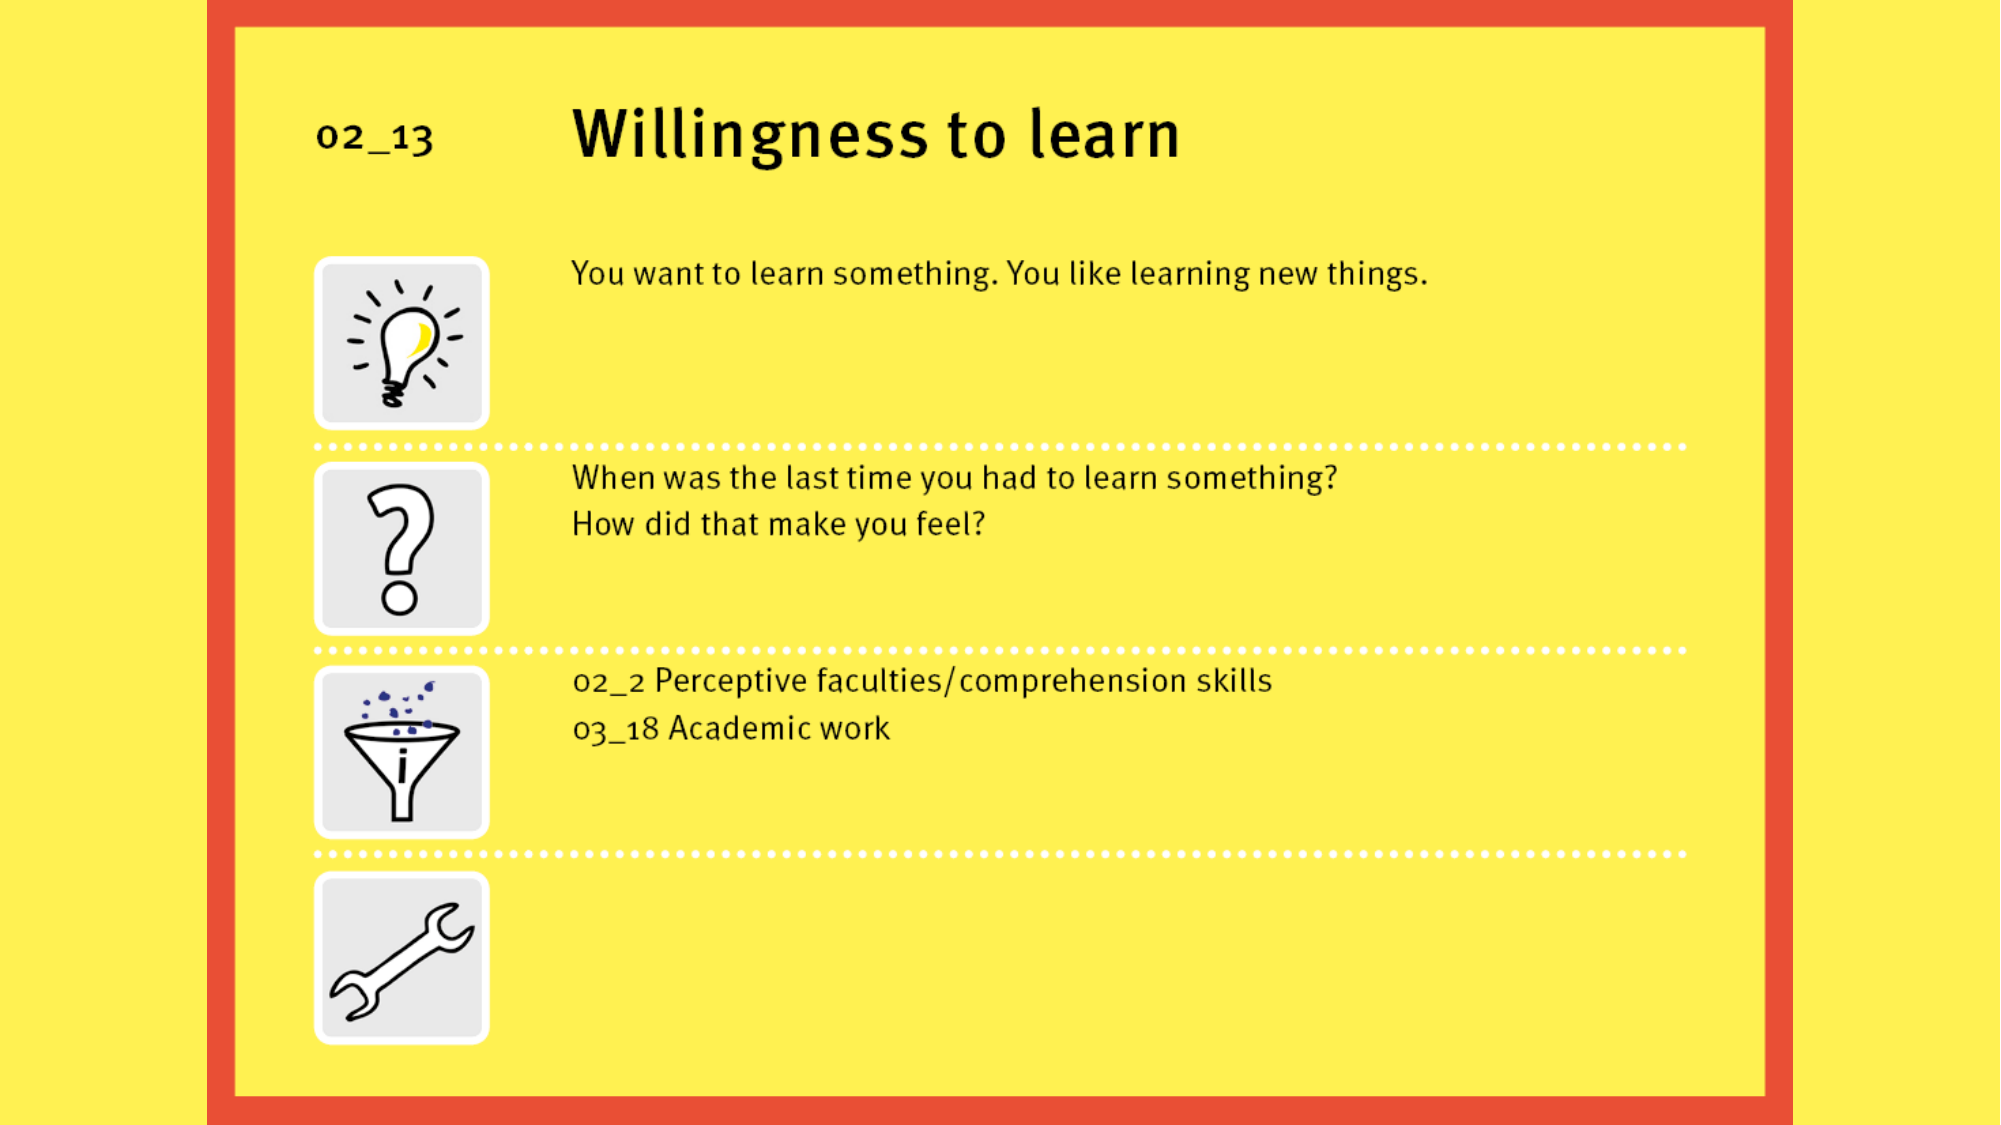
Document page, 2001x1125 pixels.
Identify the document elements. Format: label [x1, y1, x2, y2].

picture [207, 0, 1793, 1125]
